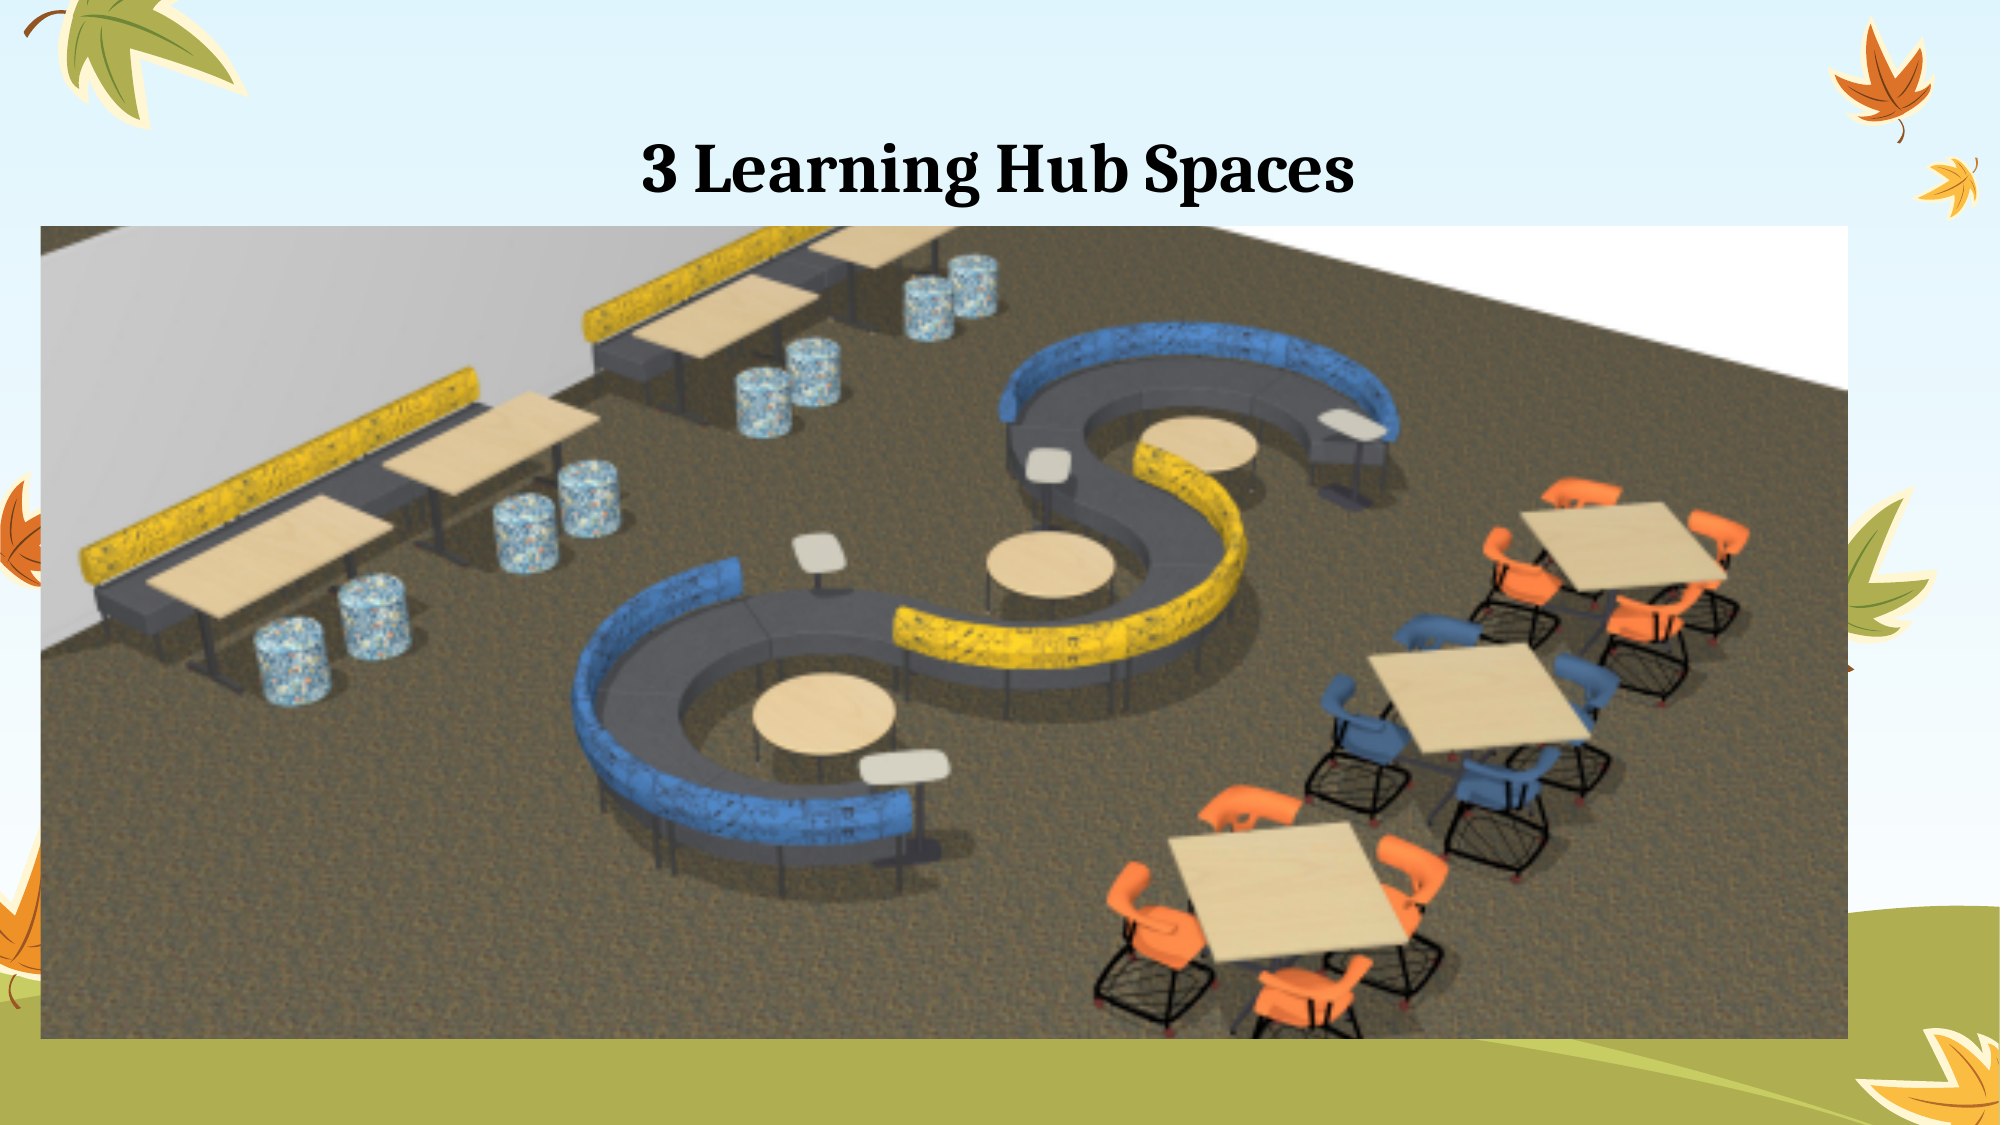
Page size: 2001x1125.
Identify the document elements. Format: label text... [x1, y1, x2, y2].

picture [40, 225, 1848, 1039]
text_box 3 Learning Hub Spaces [249, 12, 1749, 216]
